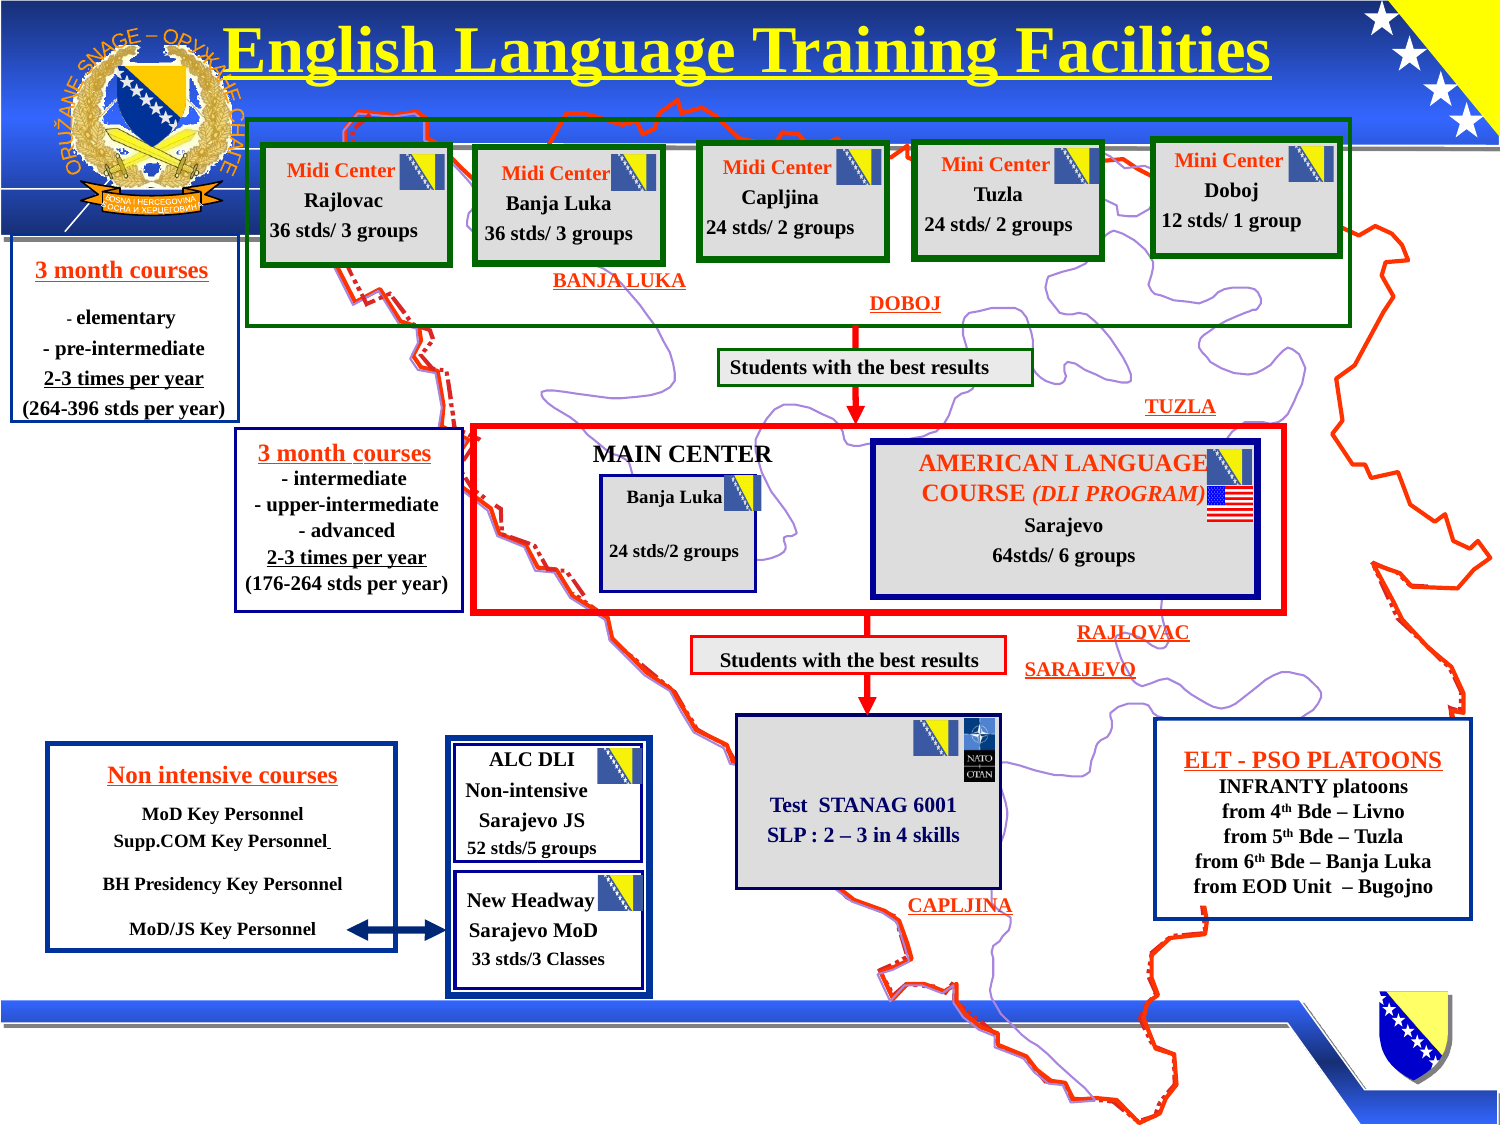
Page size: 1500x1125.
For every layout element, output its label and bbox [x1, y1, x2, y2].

text_box [0, 15, 1498, 1125]
